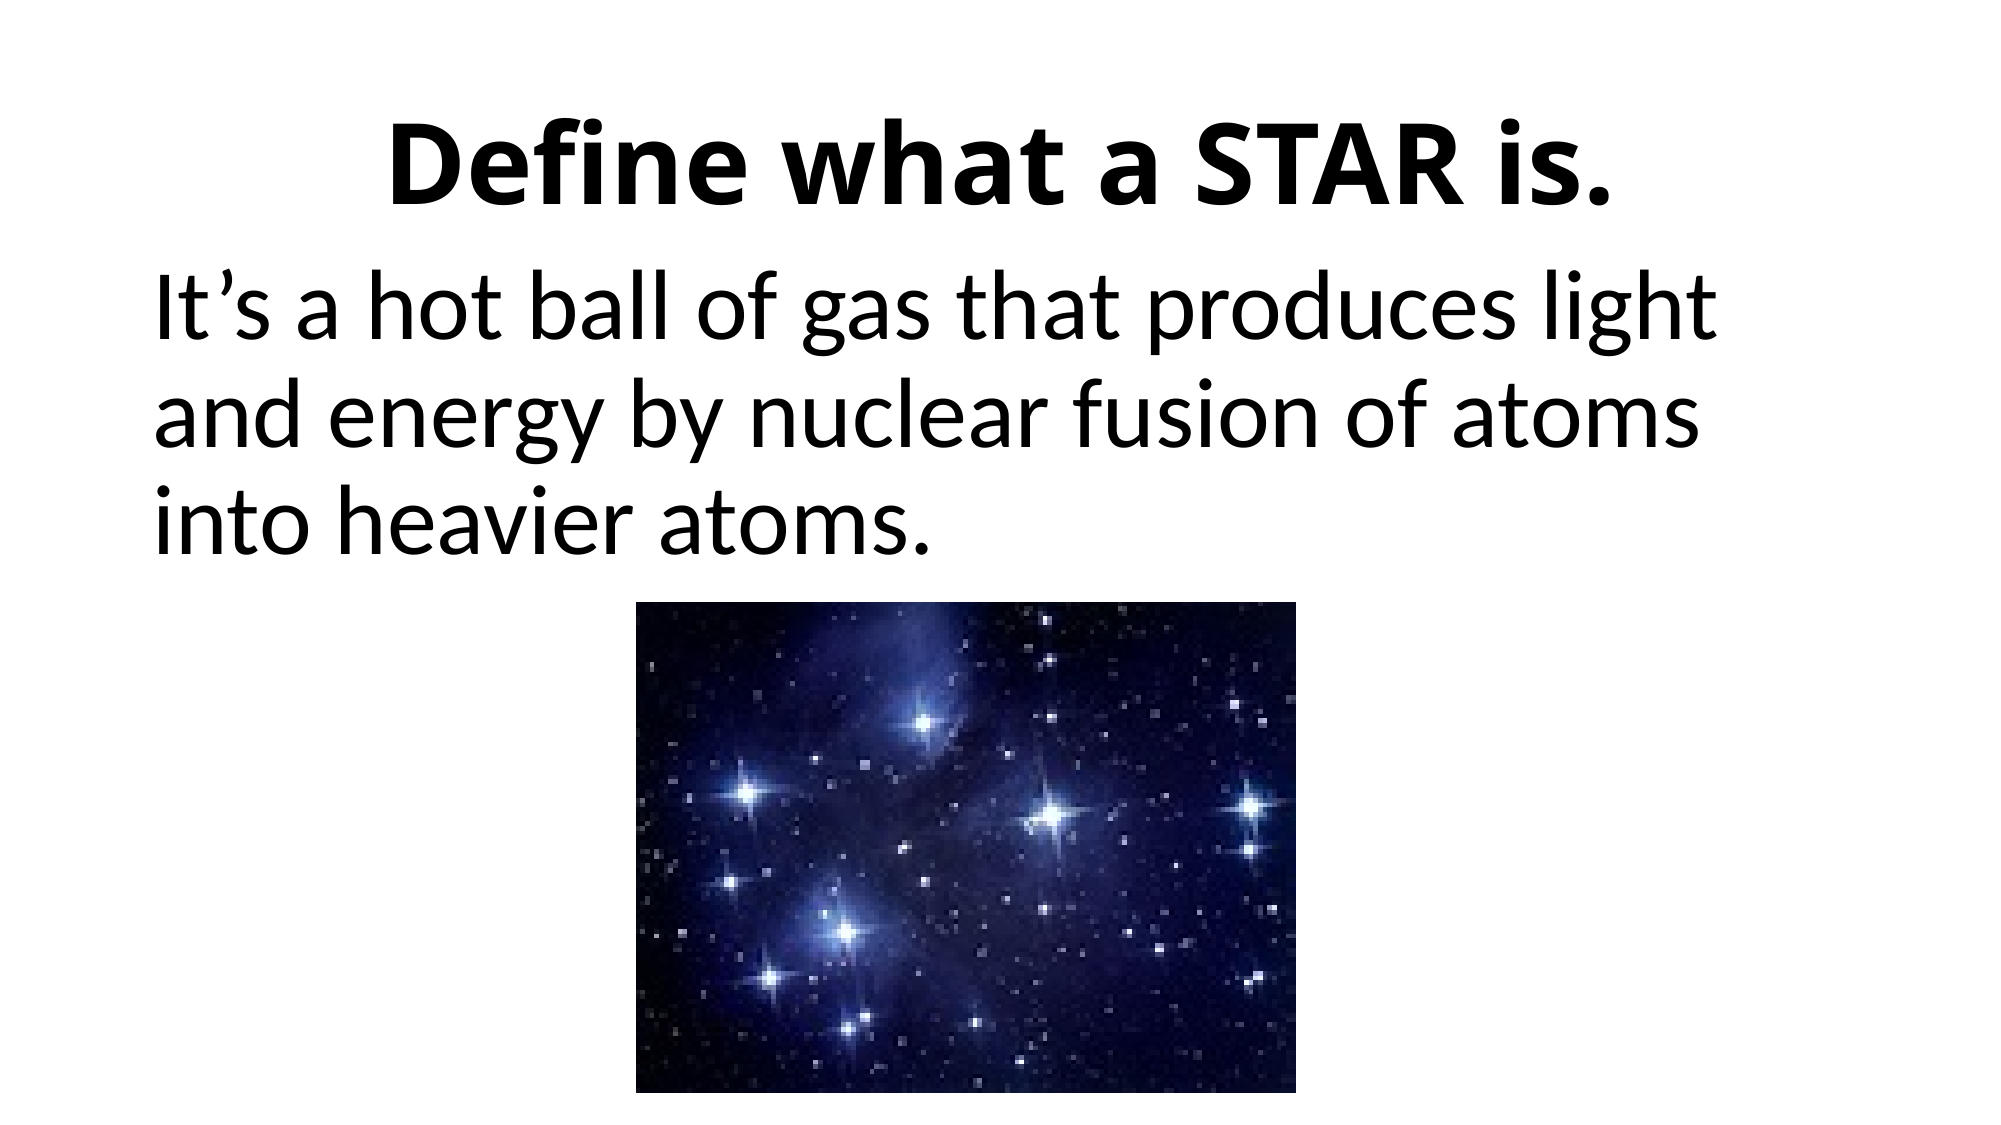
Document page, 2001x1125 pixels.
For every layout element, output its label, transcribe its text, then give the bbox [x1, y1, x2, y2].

list It’s a hot ball of gas that produces light and energy by nuclear fusion of atoms into heavier atoms. [137, 245, 1863, 960]
picture [636, 602, 1296, 1093]
title Define what a STAR is. [137, 59, 1863, 245]
